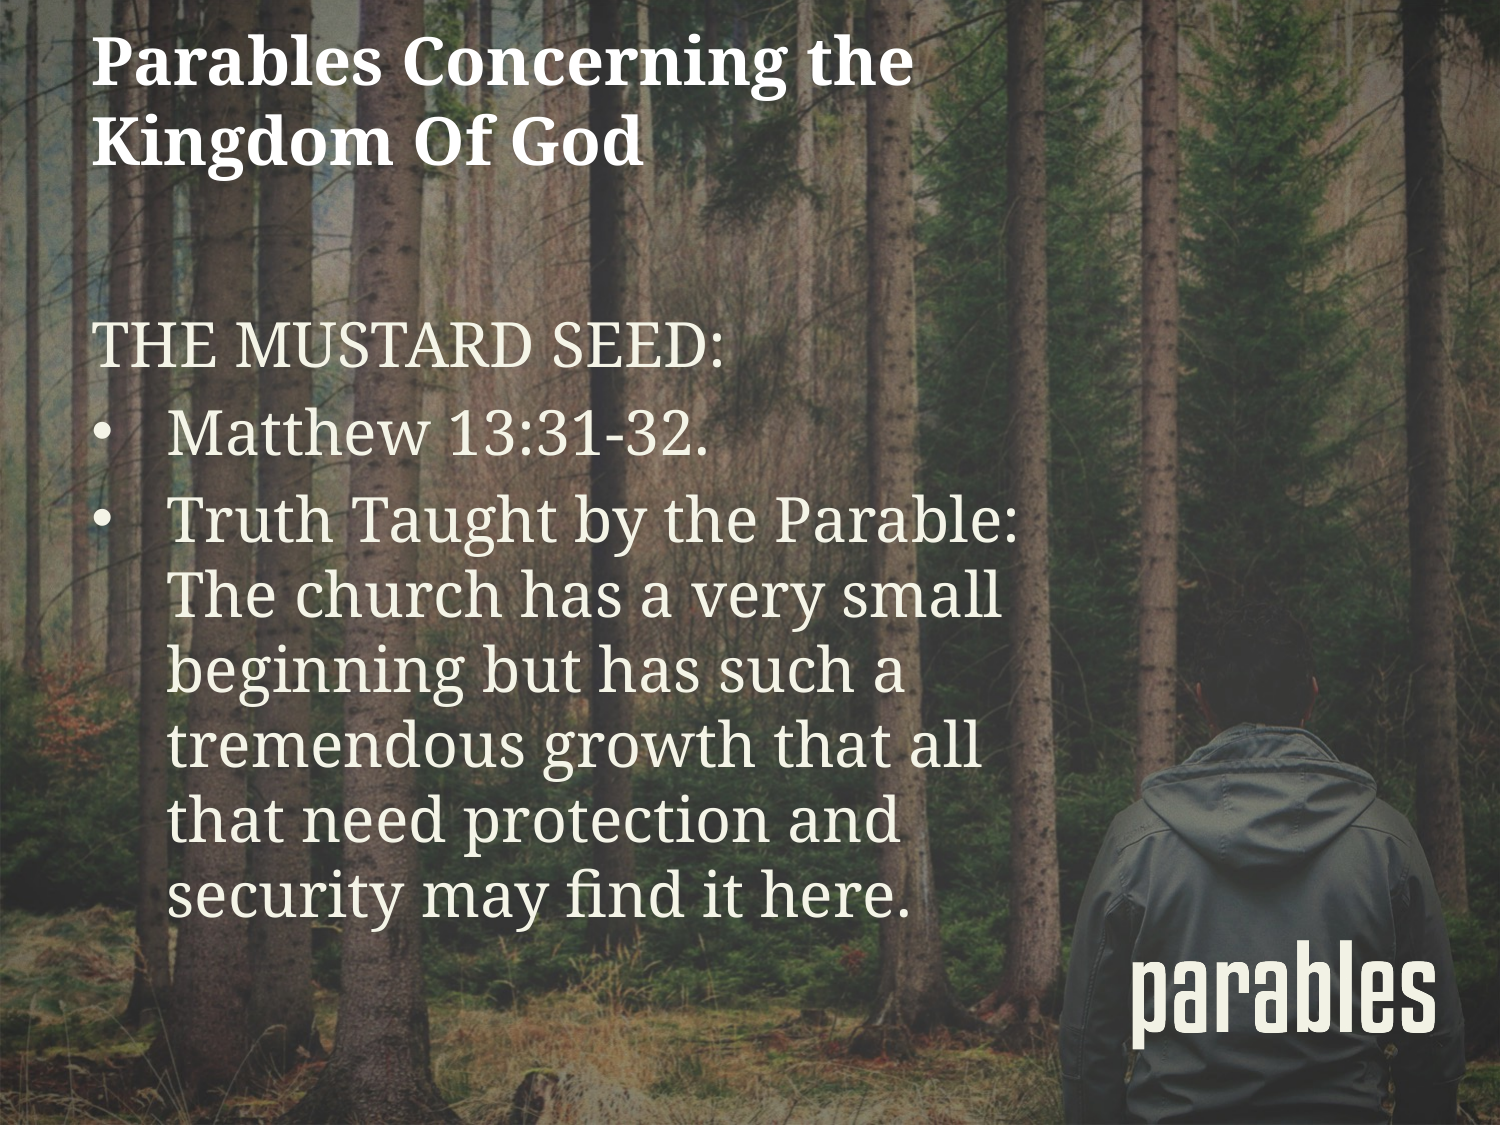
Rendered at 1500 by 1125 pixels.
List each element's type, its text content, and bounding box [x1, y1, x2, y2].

picture [0, 0, 1500, 1125]
list THE MUSTARD SEED: Matthew 13:31-32. Truth Taught by the Parable: The church has a very small beginning but has such a tremendous growth that all that need protection and security may find it here. [76, 188, 1122, 1047]
text_box Parables Concerning the Kingdom Of God [76, 11, 1122, 187]
